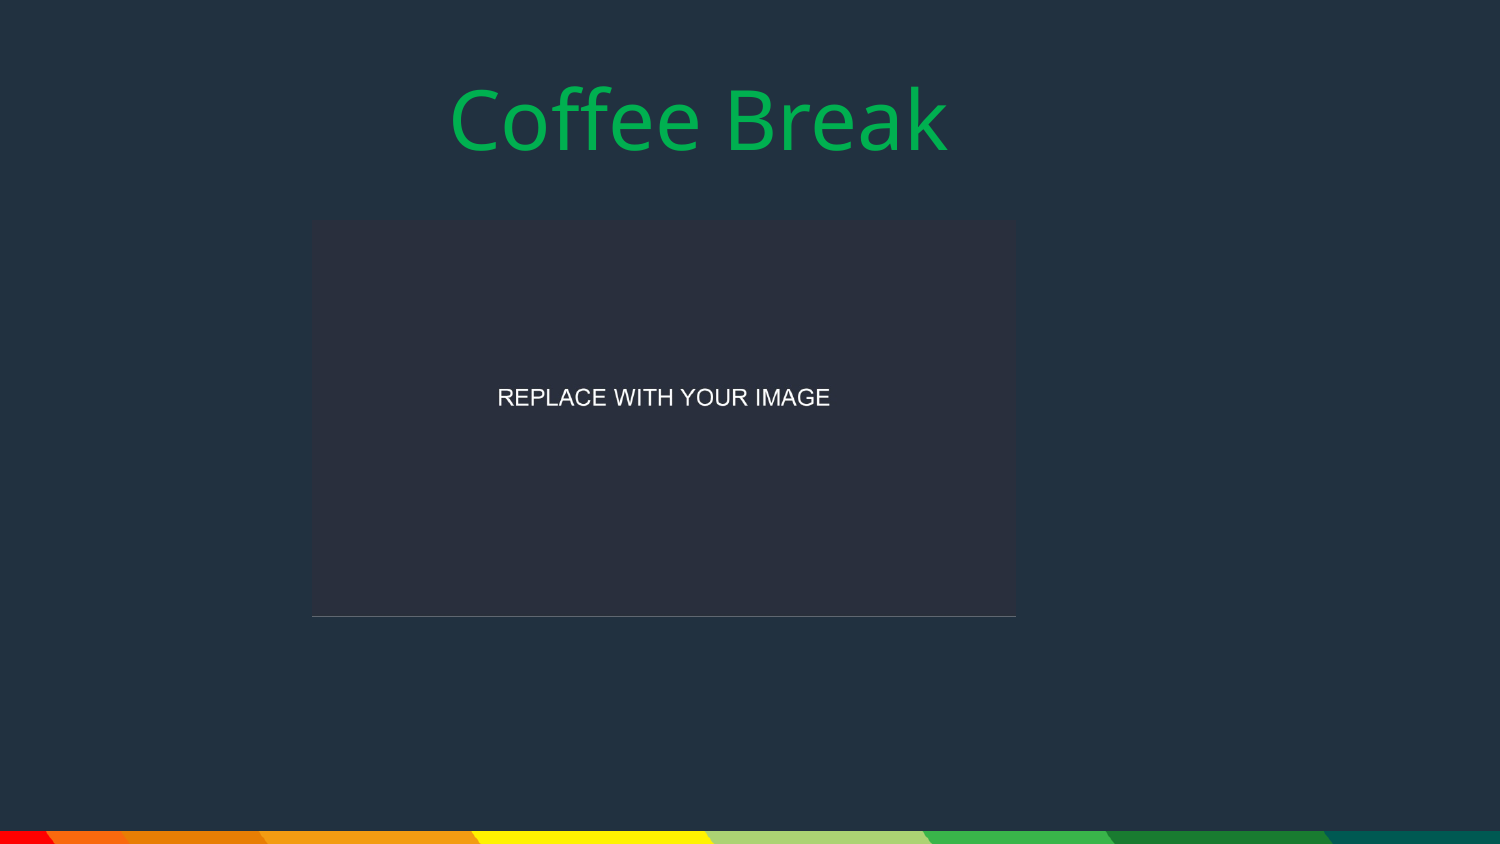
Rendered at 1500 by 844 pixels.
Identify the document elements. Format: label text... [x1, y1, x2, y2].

text_box Coffee Break [433, 59, 964, 175]
picture [0, 0, 1500, 844]
